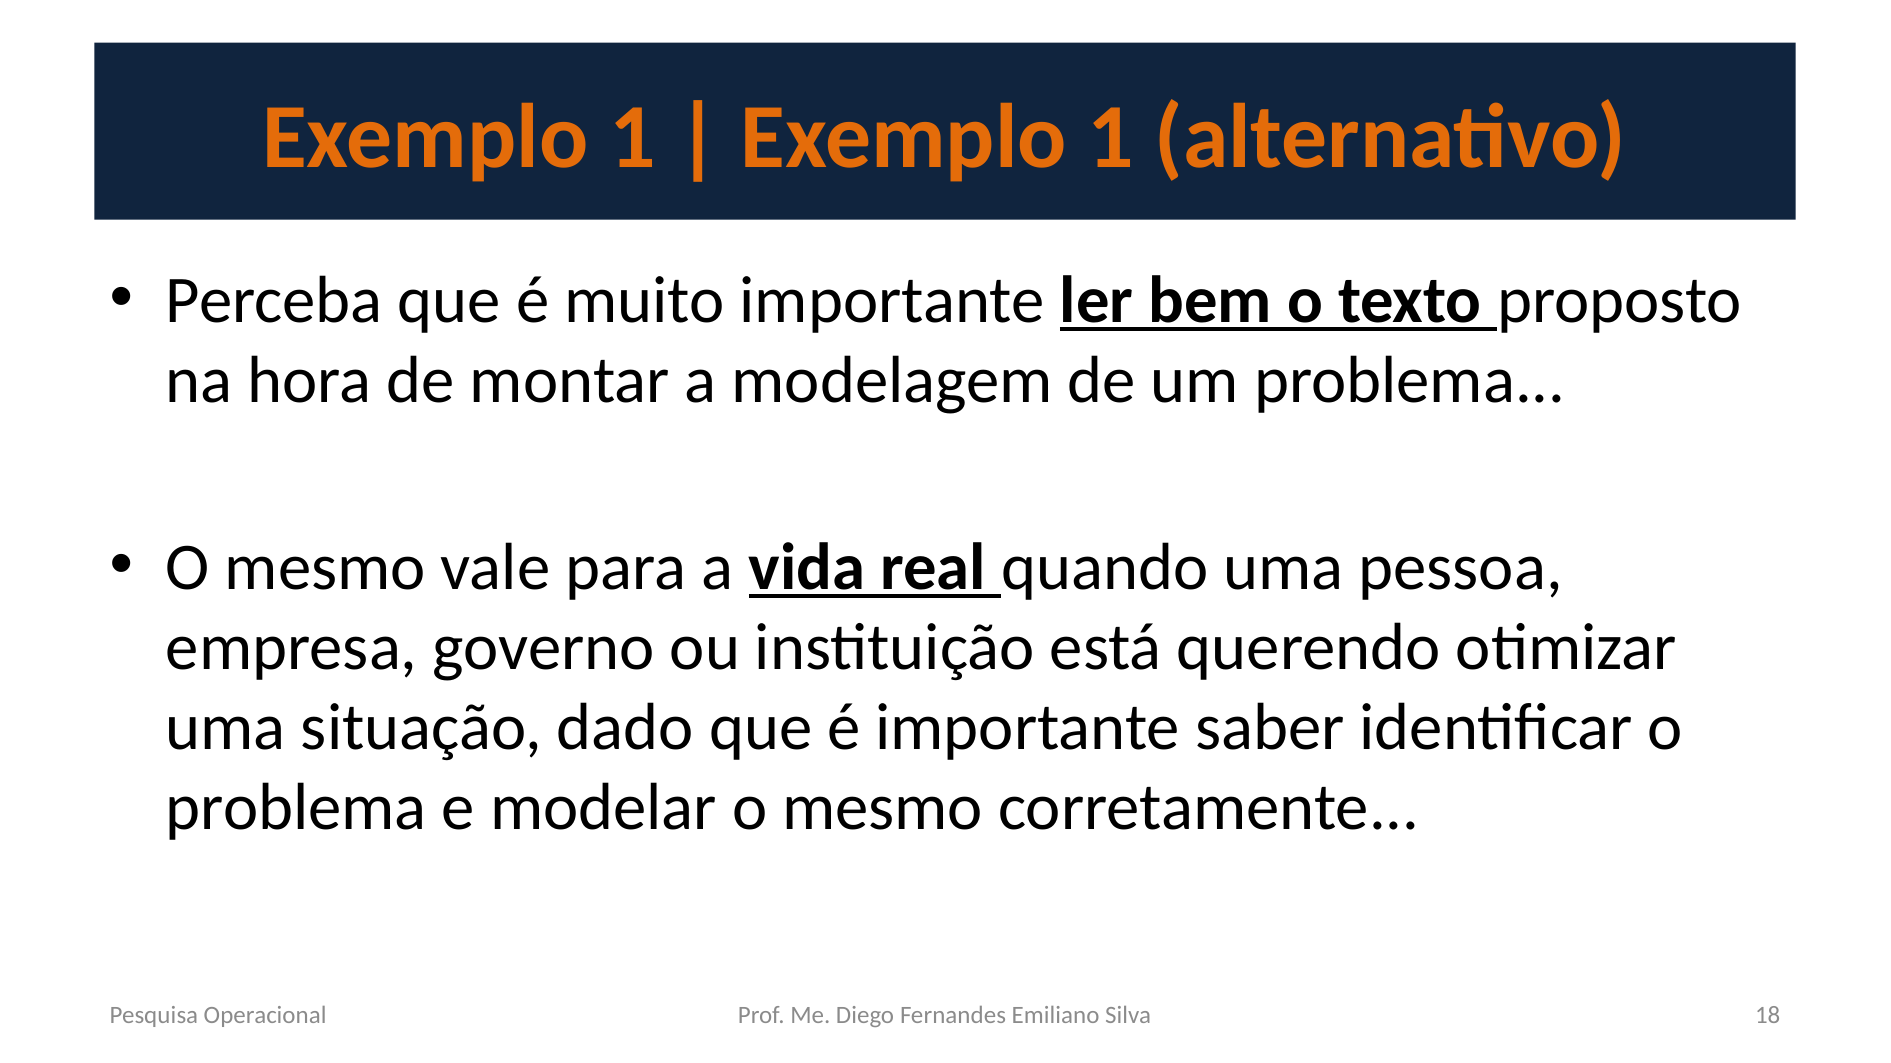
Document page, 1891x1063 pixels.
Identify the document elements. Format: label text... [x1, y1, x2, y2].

footer Prof. Me. Diego Fernandes Emiliano Silva [645, 985, 1245, 1042]
title Exemplo 1 | Exemplo 1 (alternativo) [94, 42, 1796, 220]
slide_number 18 [1354, 985, 1796, 1042]
list Perceba que é muito importante ler bem o texto proposto na hora de montar a modelagem de um problema... O mesmo vale para a vida real quando uma pessoa, empresa, governo ou instituição está querendo otimizar uma situação, dado que é importante saber identificar o problema e modelar o mesmo corretamente... [94, 248, 1796, 950]
slide_number Pesquisa Operacional [94, 985, 536, 1042]
